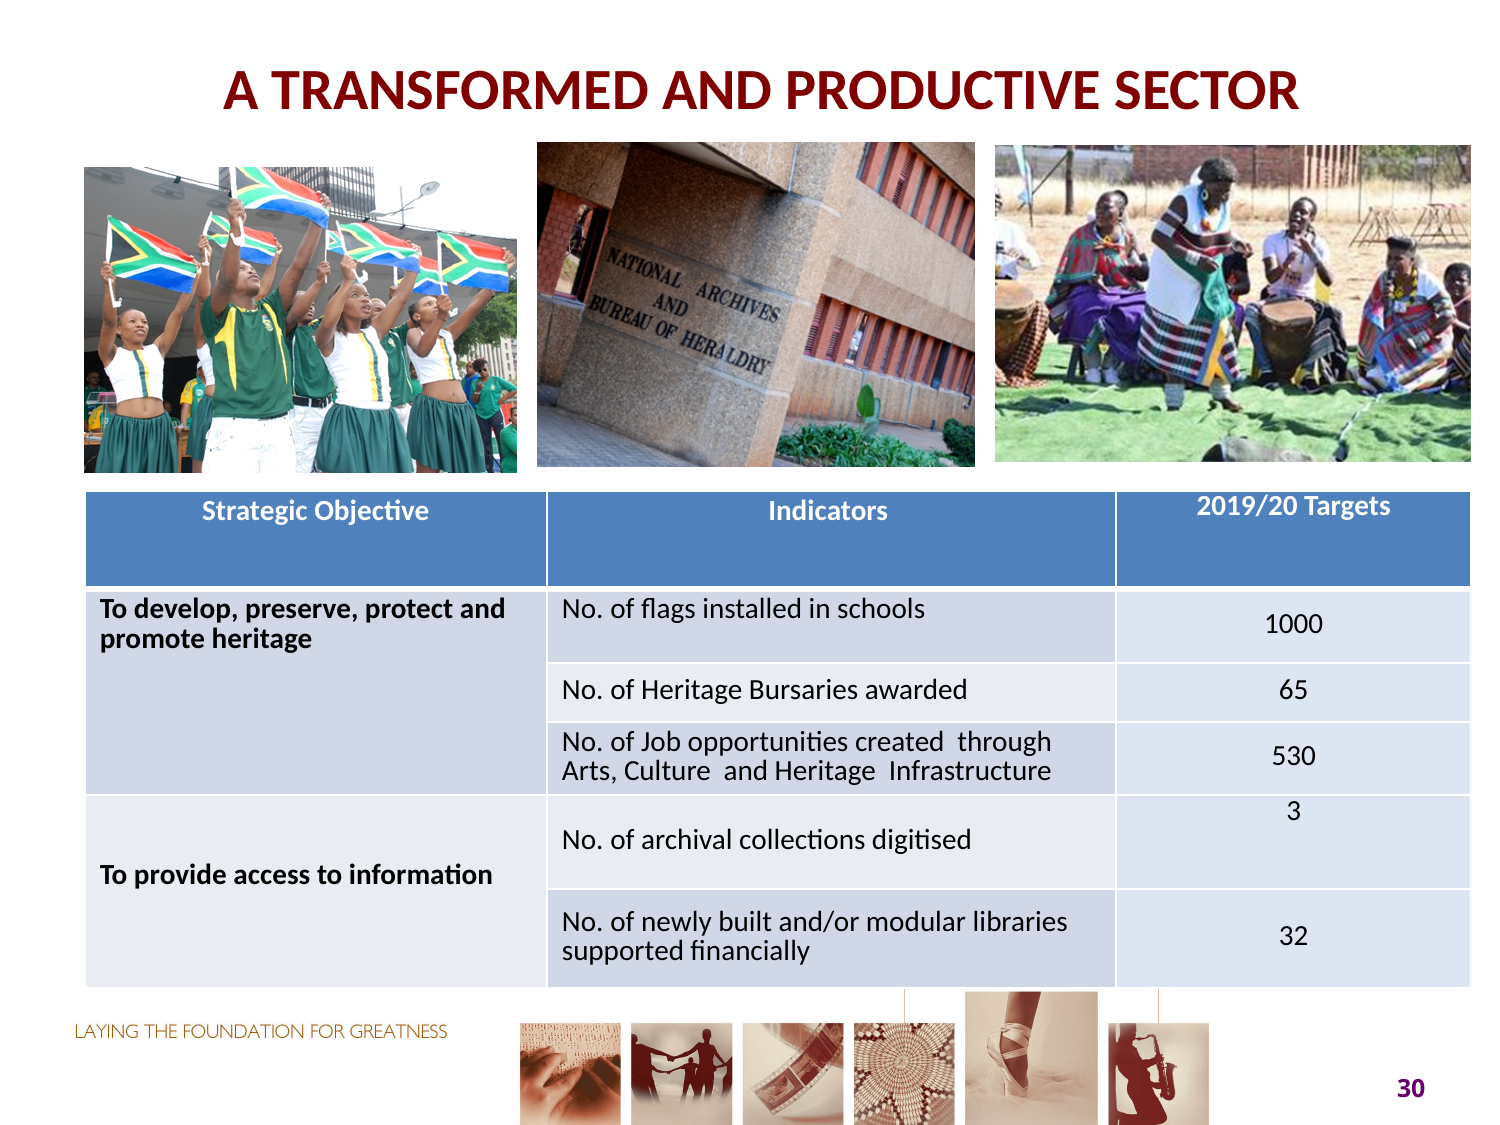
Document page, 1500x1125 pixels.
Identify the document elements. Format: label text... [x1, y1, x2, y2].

table_cell 3 [1117, 796, 1470, 888]
table_header 2019/20 Targets [1117, 492, 1470, 586]
table_cell No. of newly built and/or modular libraries supported financially [548, 890, 1115, 987]
table_cell No. of flags installed in schools [548, 592, 1115, 662]
table_cell No. of Heritage Bursaries awarded [548, 664, 1115, 721]
table_cell To provide access to information [86, 796, 546, 987]
table_header Strategic Objective [86, 492, 546, 586]
table_header Indicators [548, 492, 1115, 586]
picture [84, 167, 517, 474]
table_cell To develop, preserve, protect and promote heritage [86, 592, 546, 794]
picture [12, 941, 1253, 1125]
slide_number 30 [1340, 1065, 1441, 1125]
picture [537, 141, 975, 467]
table_cell No. of Job opportunities created through Arts, Culture and Heritage Infrastructure [548, 723, 1115, 794]
table_cell 65 [1117, 664, 1470, 721]
table_cell No. of archival collections digitised [548, 796, 1115, 888]
table_cell 530 [1117, 723, 1470, 794]
text_box A TRANSFORMED AND PRODUCTIVE SECTOR [20, 57, 1500, 175]
table_cell 32 [1117, 890, 1470, 987]
table_cell 1000 [1117, 592, 1470, 662]
picture [994, 144, 1472, 464]
